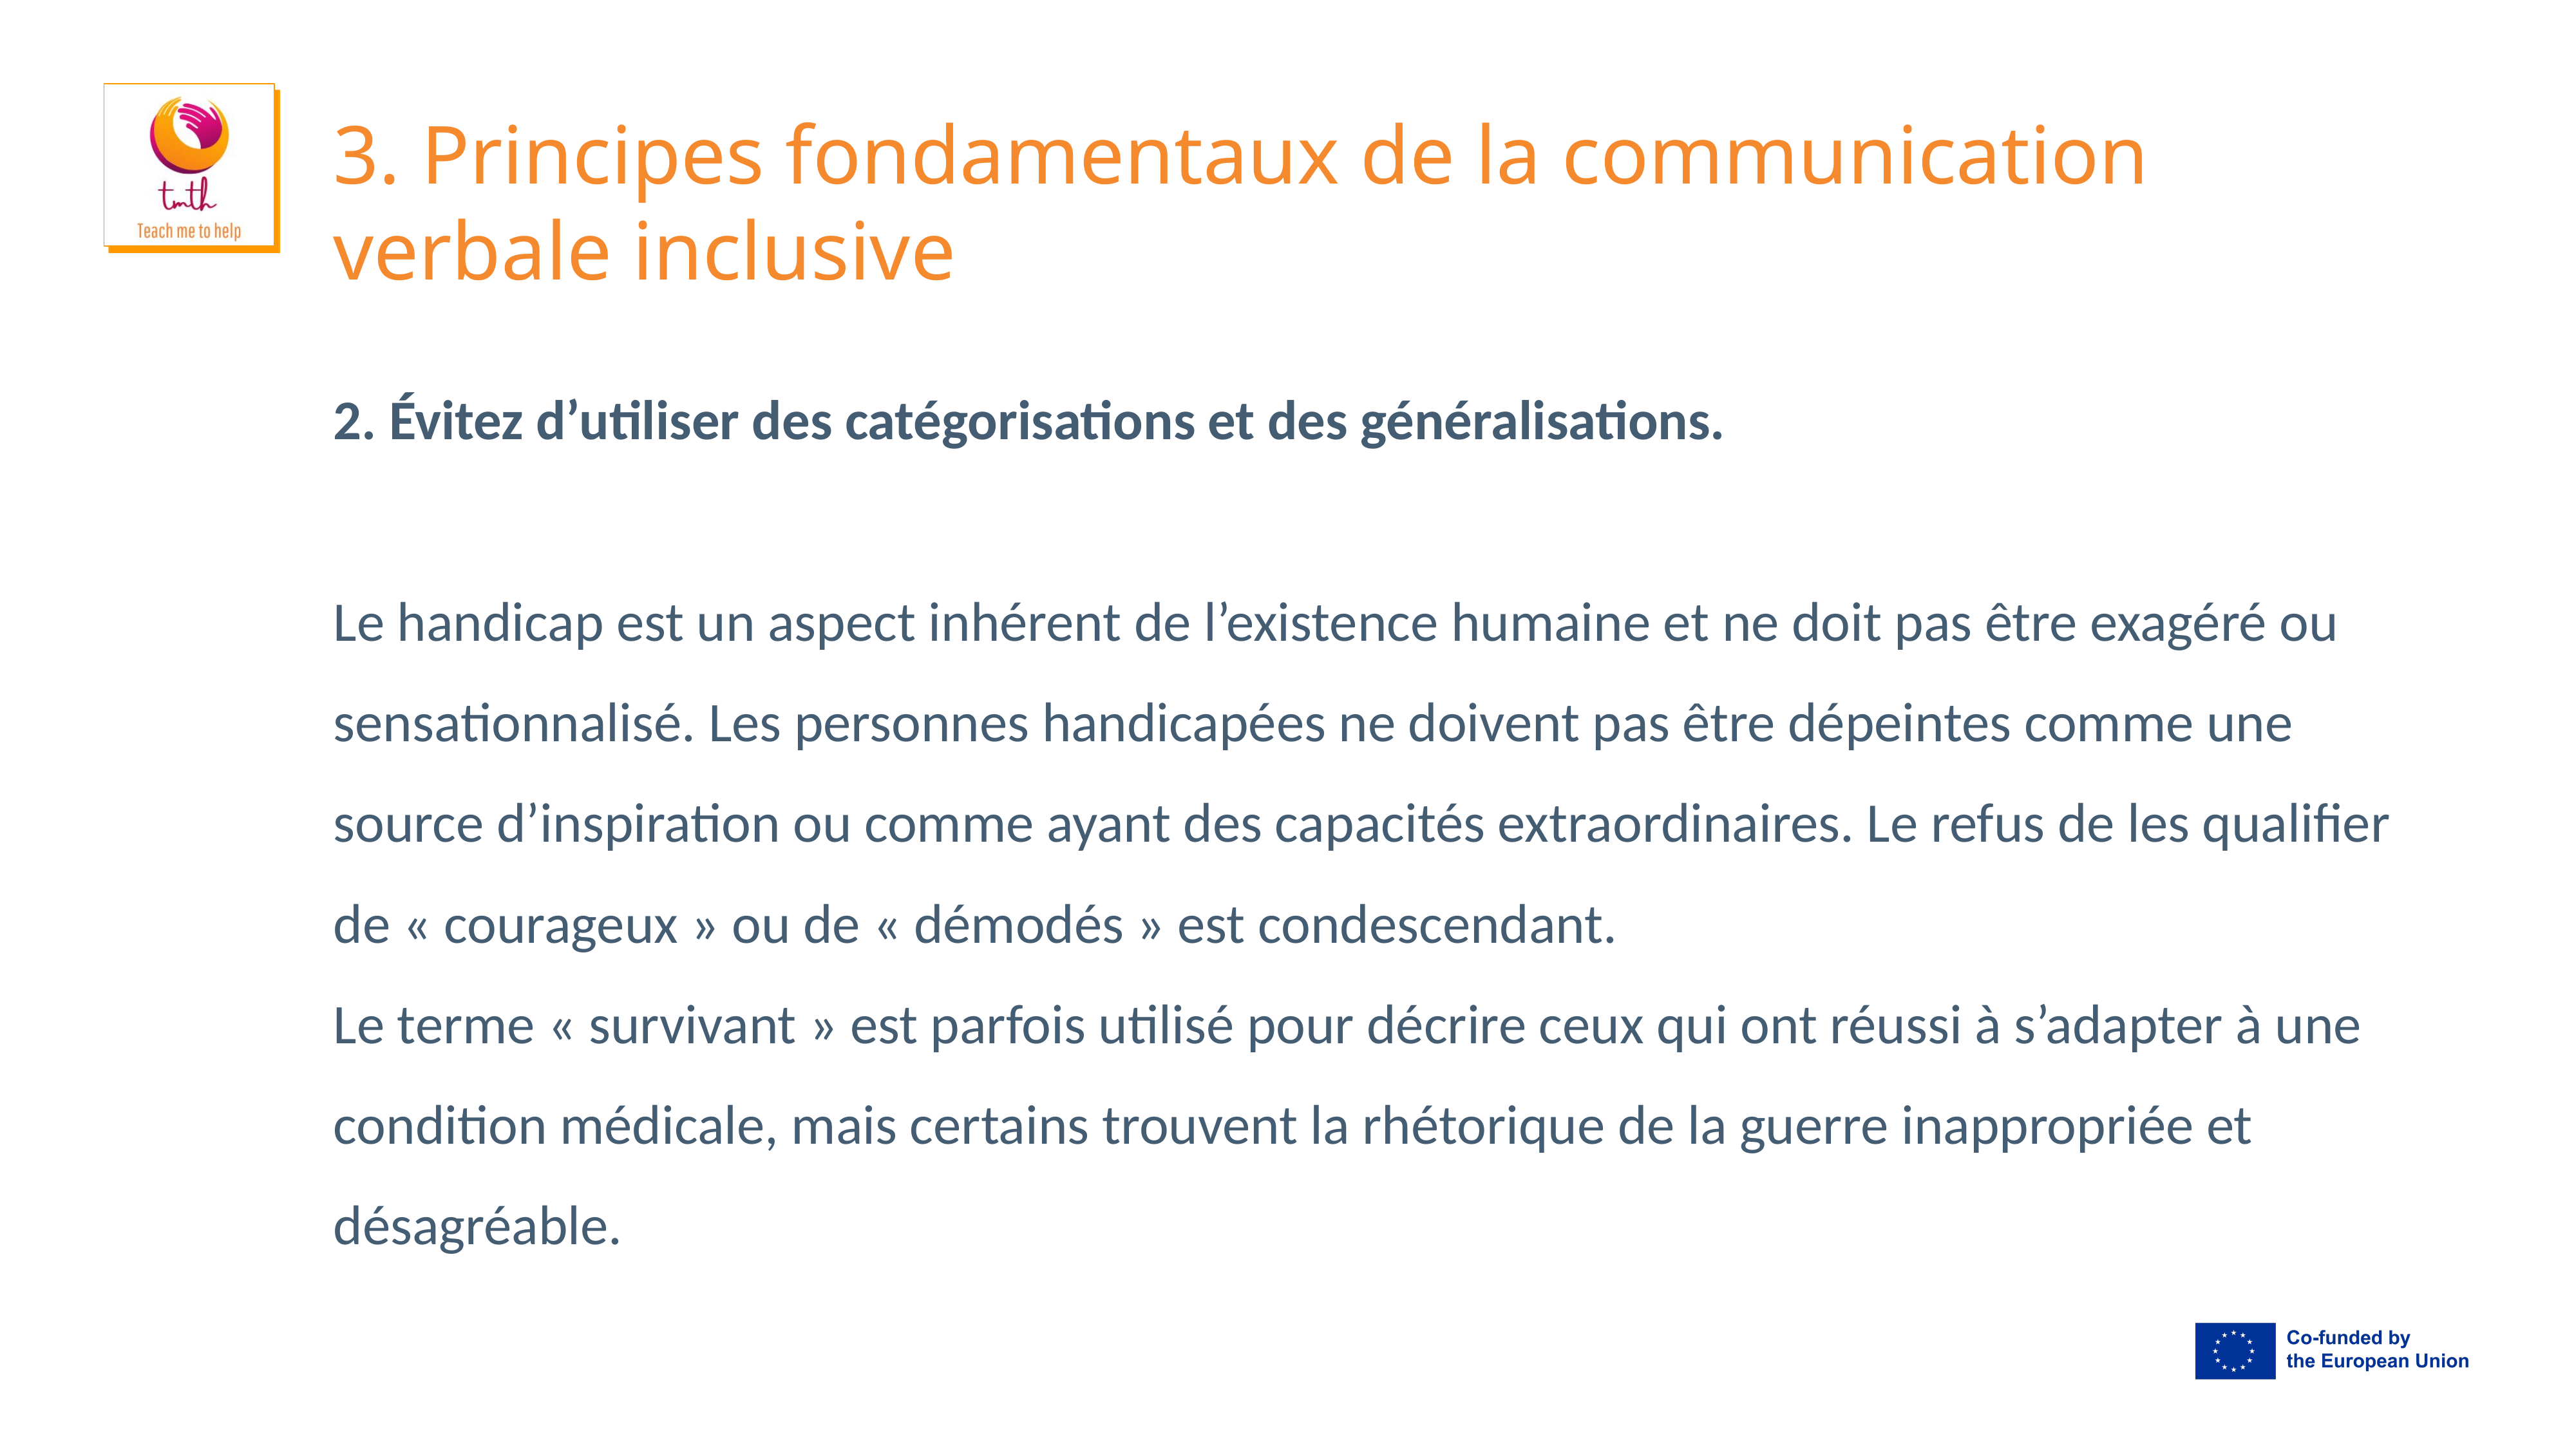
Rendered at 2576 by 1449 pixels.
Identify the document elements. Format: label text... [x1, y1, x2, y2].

list 2. Évitez d’utiliser des catégorisations et des généralisations. Le handicap est un aspect inhérent de l’existence humaine et ne doit pas être exagéré ou sensationnalisé. Les personnes handicapées ne doivent pas être dépeintes comme une source d’inspiration ou comme ayant des capacités extraordinaires. Le refus de les qualifier de « courageux » ou de « démodés » est condescendant. Le terme « survivant » est parfois utilisé pour décrire ceux qui ont réussi à s’adapter à une condition médicale, mais certains trouvent la rhétorique de la guerre inappropriée et désagréable. [328, 345, 2433, 1264]
picture [104, 84, 274, 245]
title 3. Principes fondamentaux de la communication verbale inclusive [328, 98, 2390, 260]
picture [2195, 1318, 2472, 1384]
